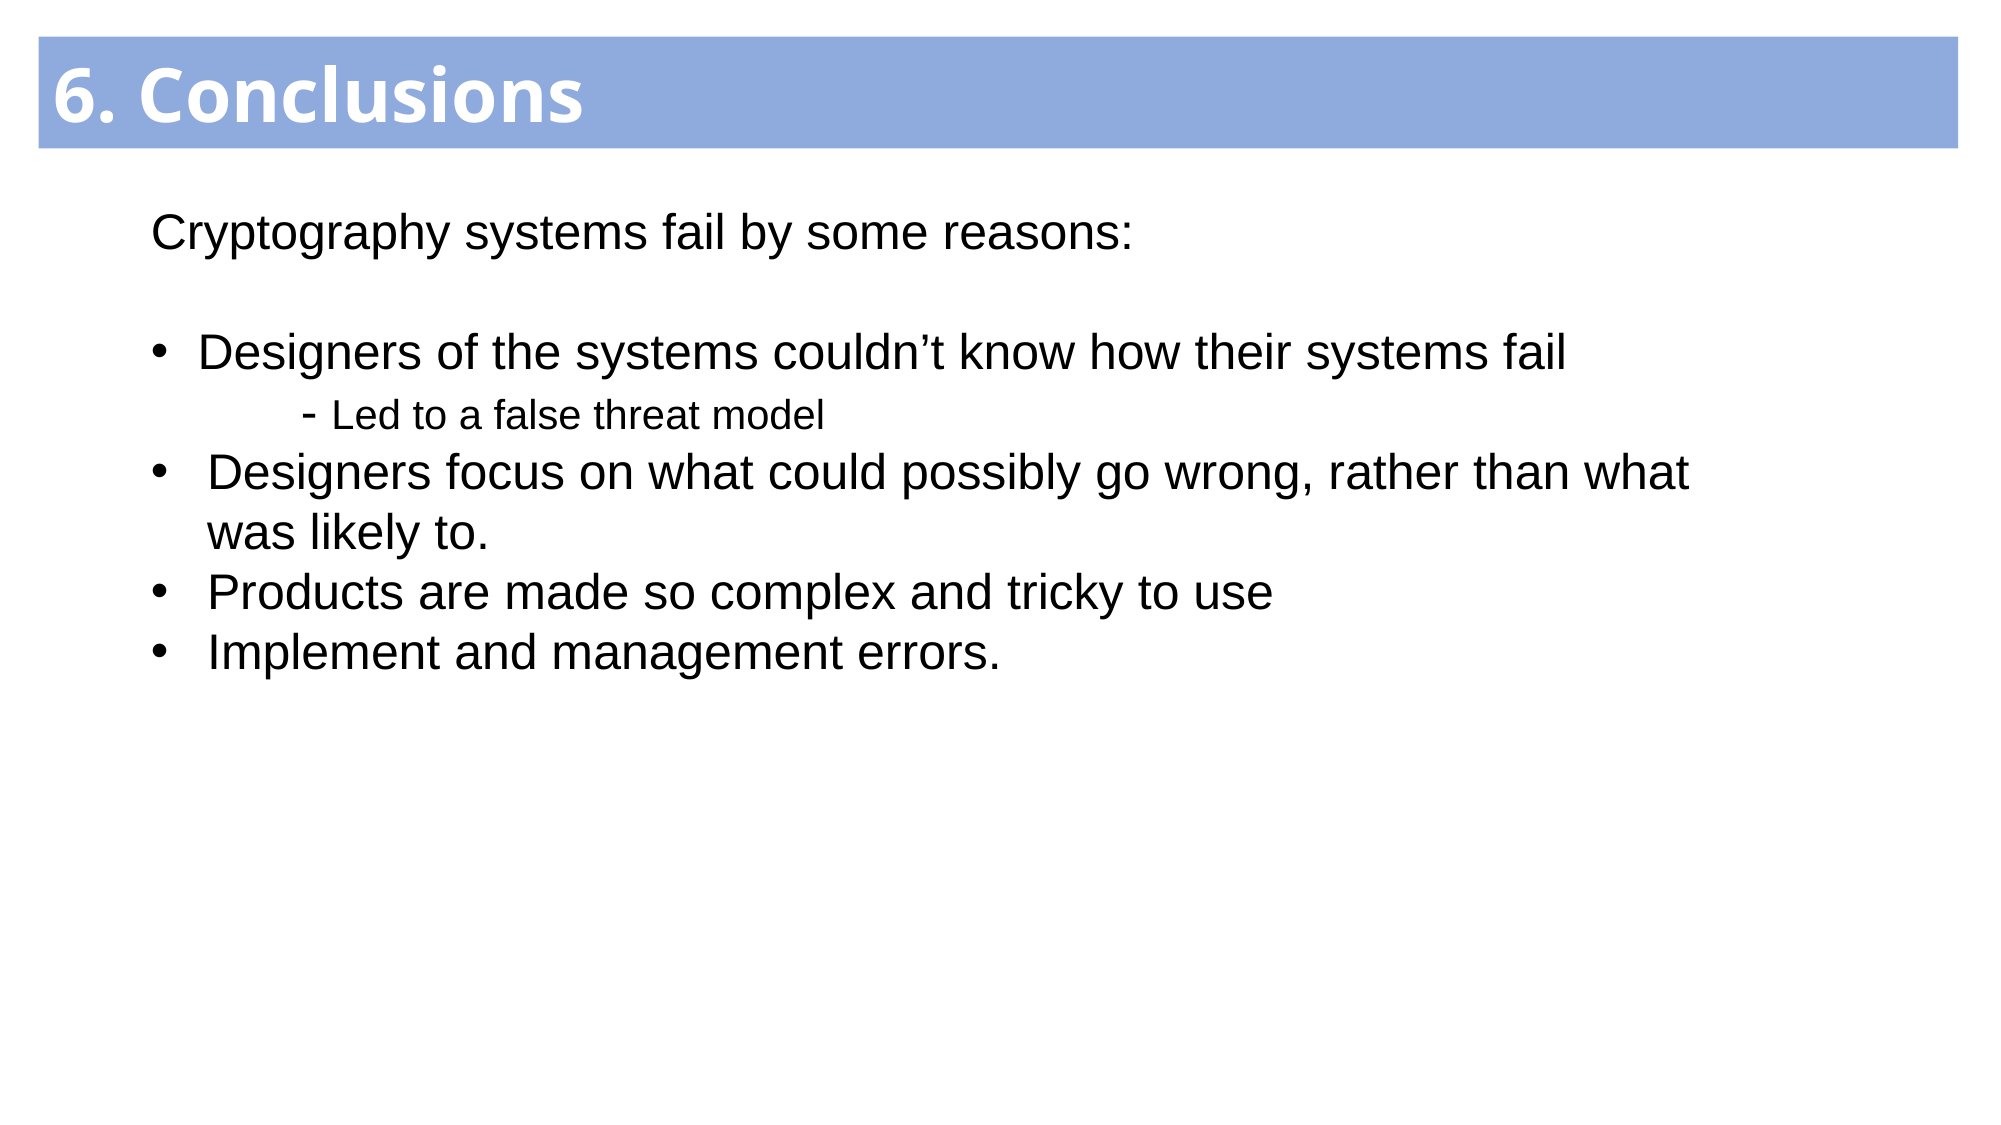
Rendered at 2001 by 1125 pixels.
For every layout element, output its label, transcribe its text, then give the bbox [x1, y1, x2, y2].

text_box 6. Conclusions [38, 36, 1959, 149]
text_box Cryptography systems fail by some reasons: Designers of the systems couldn’t know how their systems fail - Led to a false threat model Designers focus on what could possibly go wrong, rather than what was likely to. Products are made so complex and tricky to use Implement and management errors. [135, 192, 1716, 733]
